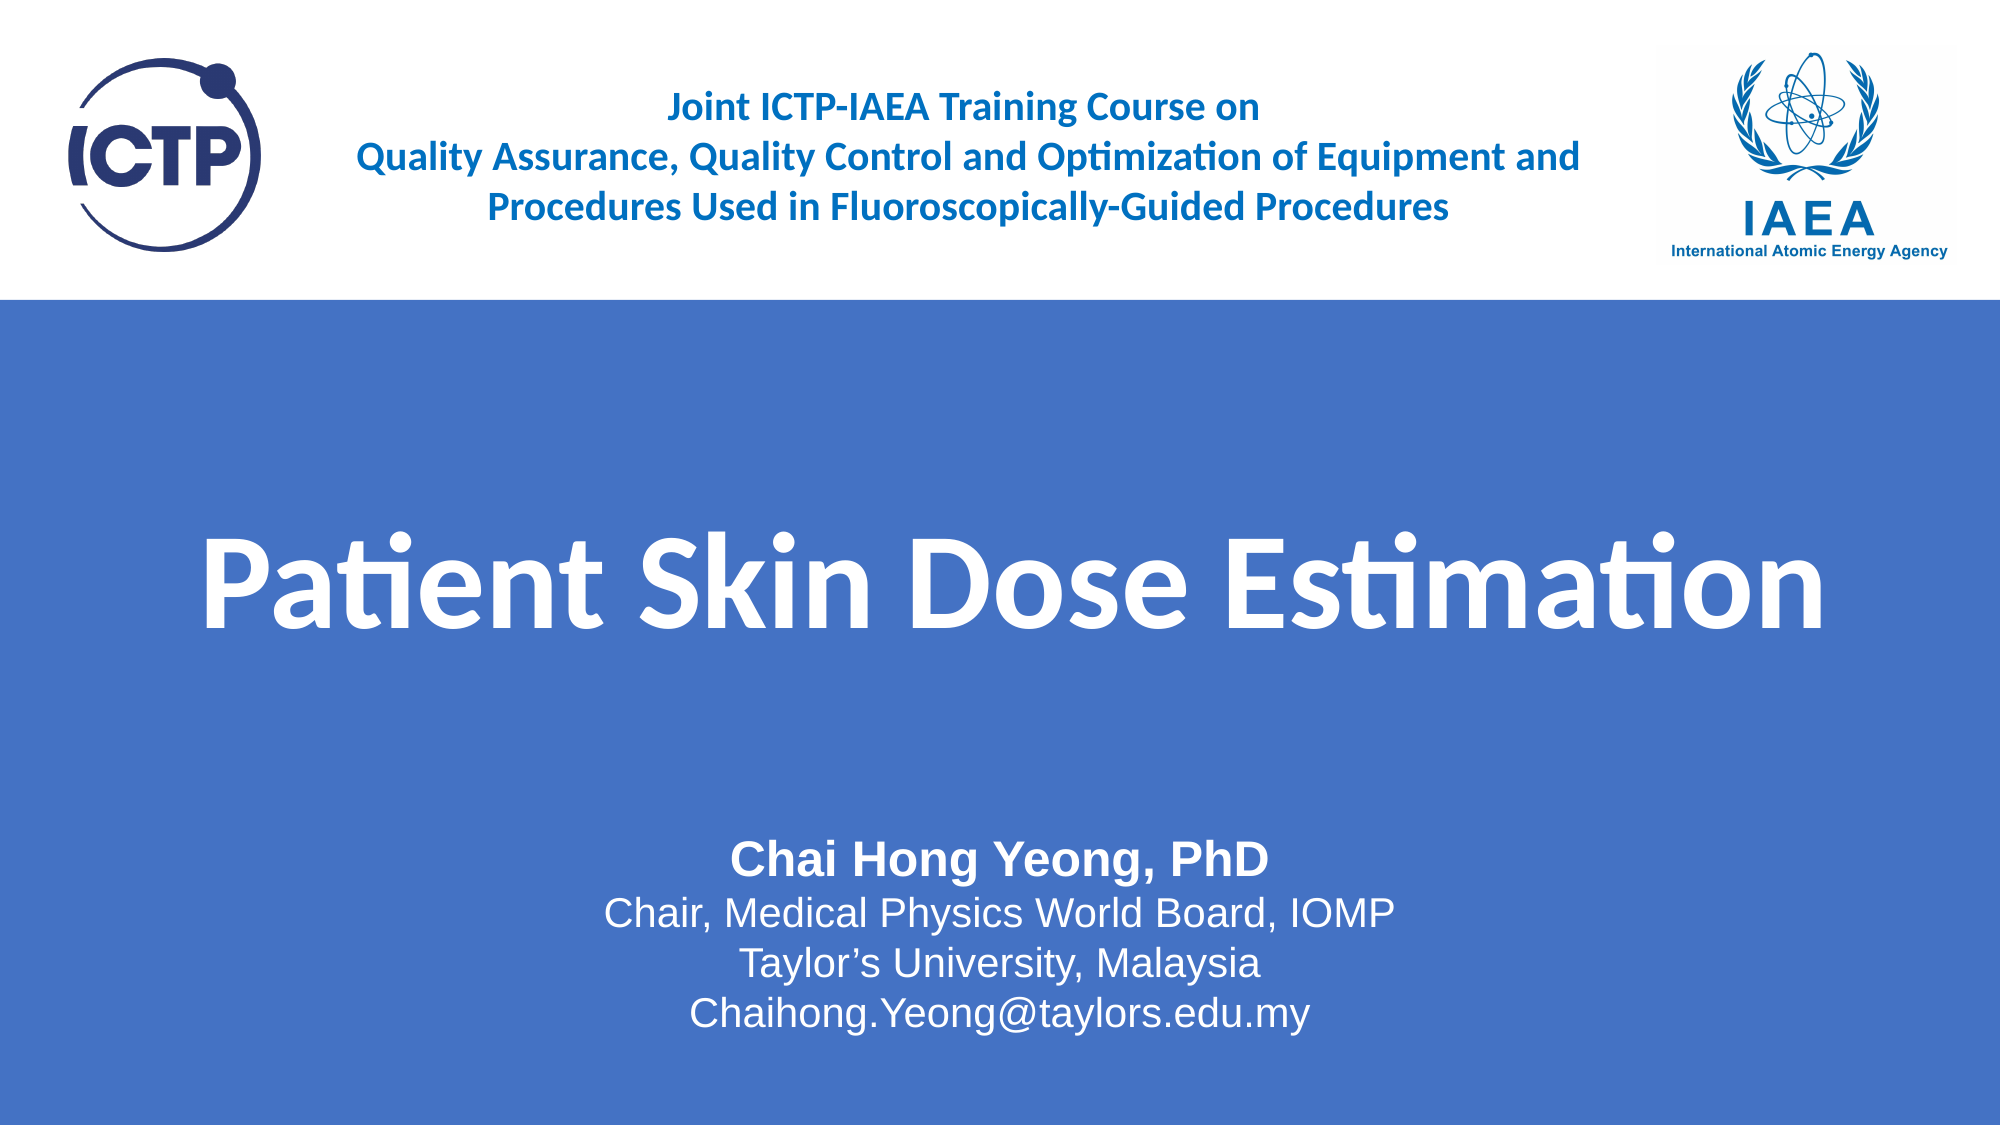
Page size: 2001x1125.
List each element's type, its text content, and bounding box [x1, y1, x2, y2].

title Patient Skin Dose Estimation [111, 363, 1918, 666]
subtitle Chai Hong Yeong, PhD Chair, Medical Physics World Board, IOMP Taylor’s University, Malaysia Chaihong.Yeong@taylors.edu.my [249, 818, 1750, 1047]
text_box [0, 299, 2000, 1125]
text_box Joint ICTP-IAEA Training Course on Quality Assurance, Quality Control and Optimization of Equipment and Procedures Used in Fluoroscopically-Guided Procedures [318, 71, 1620, 237]
picture [1656, 45, 1957, 265]
picture [67, 58, 262, 252]
